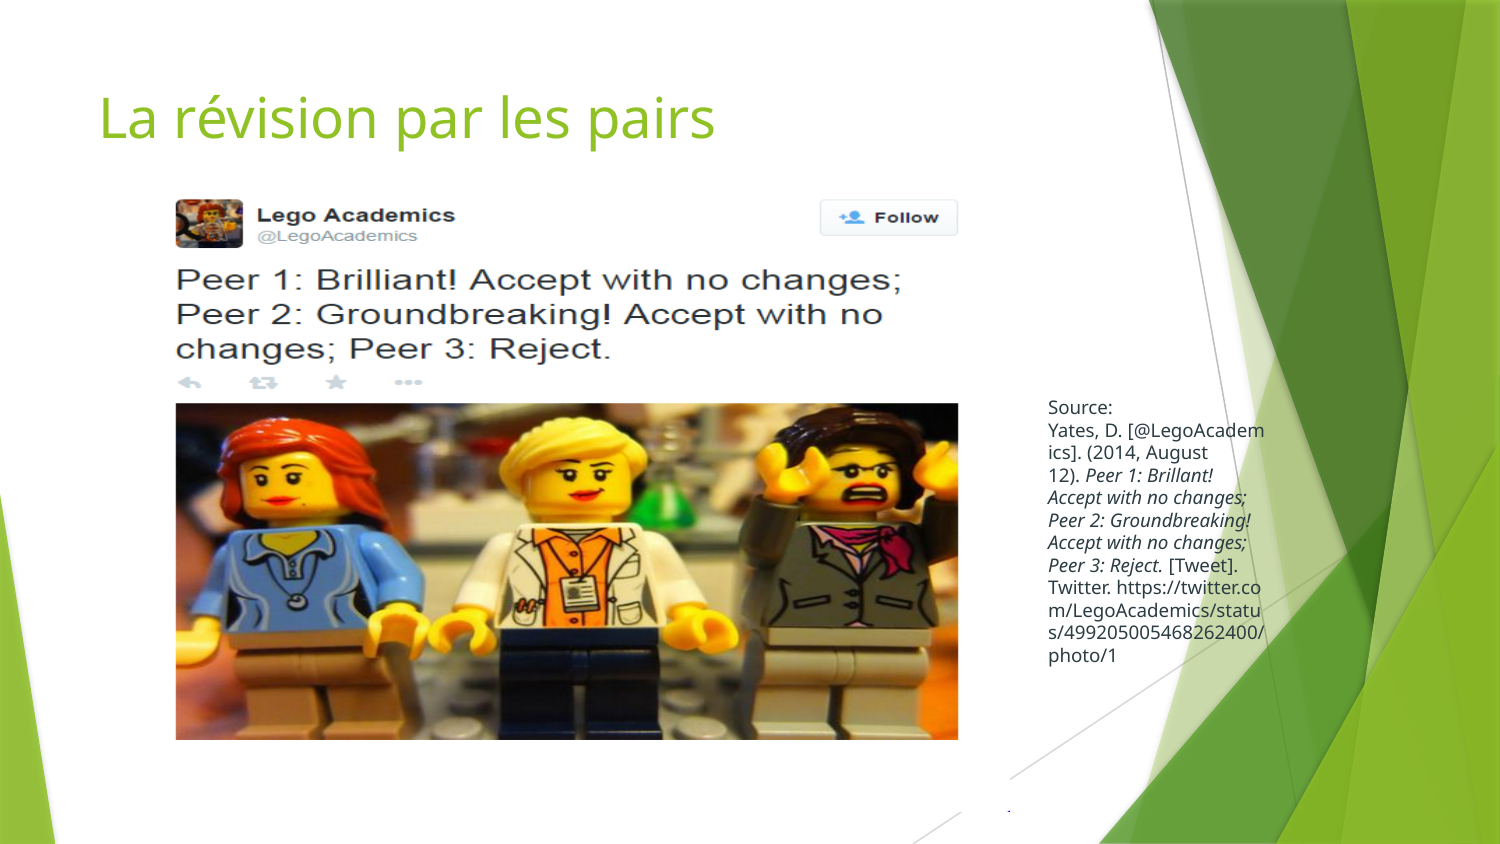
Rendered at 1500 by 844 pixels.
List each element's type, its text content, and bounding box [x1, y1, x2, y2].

picture [123, 173, 1010, 813]
title La révision par les pairs [83, 75, 1141, 238]
text_box Source: Yates, D. [@LegoAcademics]. (2014, August 12). Peer 1: Brillant! Accept with no changes; Peer 2: Groundbreaking! Accept with no changes; Peer 3: Reject. [Tweet]. Twitter. https://twitter.com/LegoAcademics/status/499205005468262400/photo/1 [1033, 388, 1282, 719]
